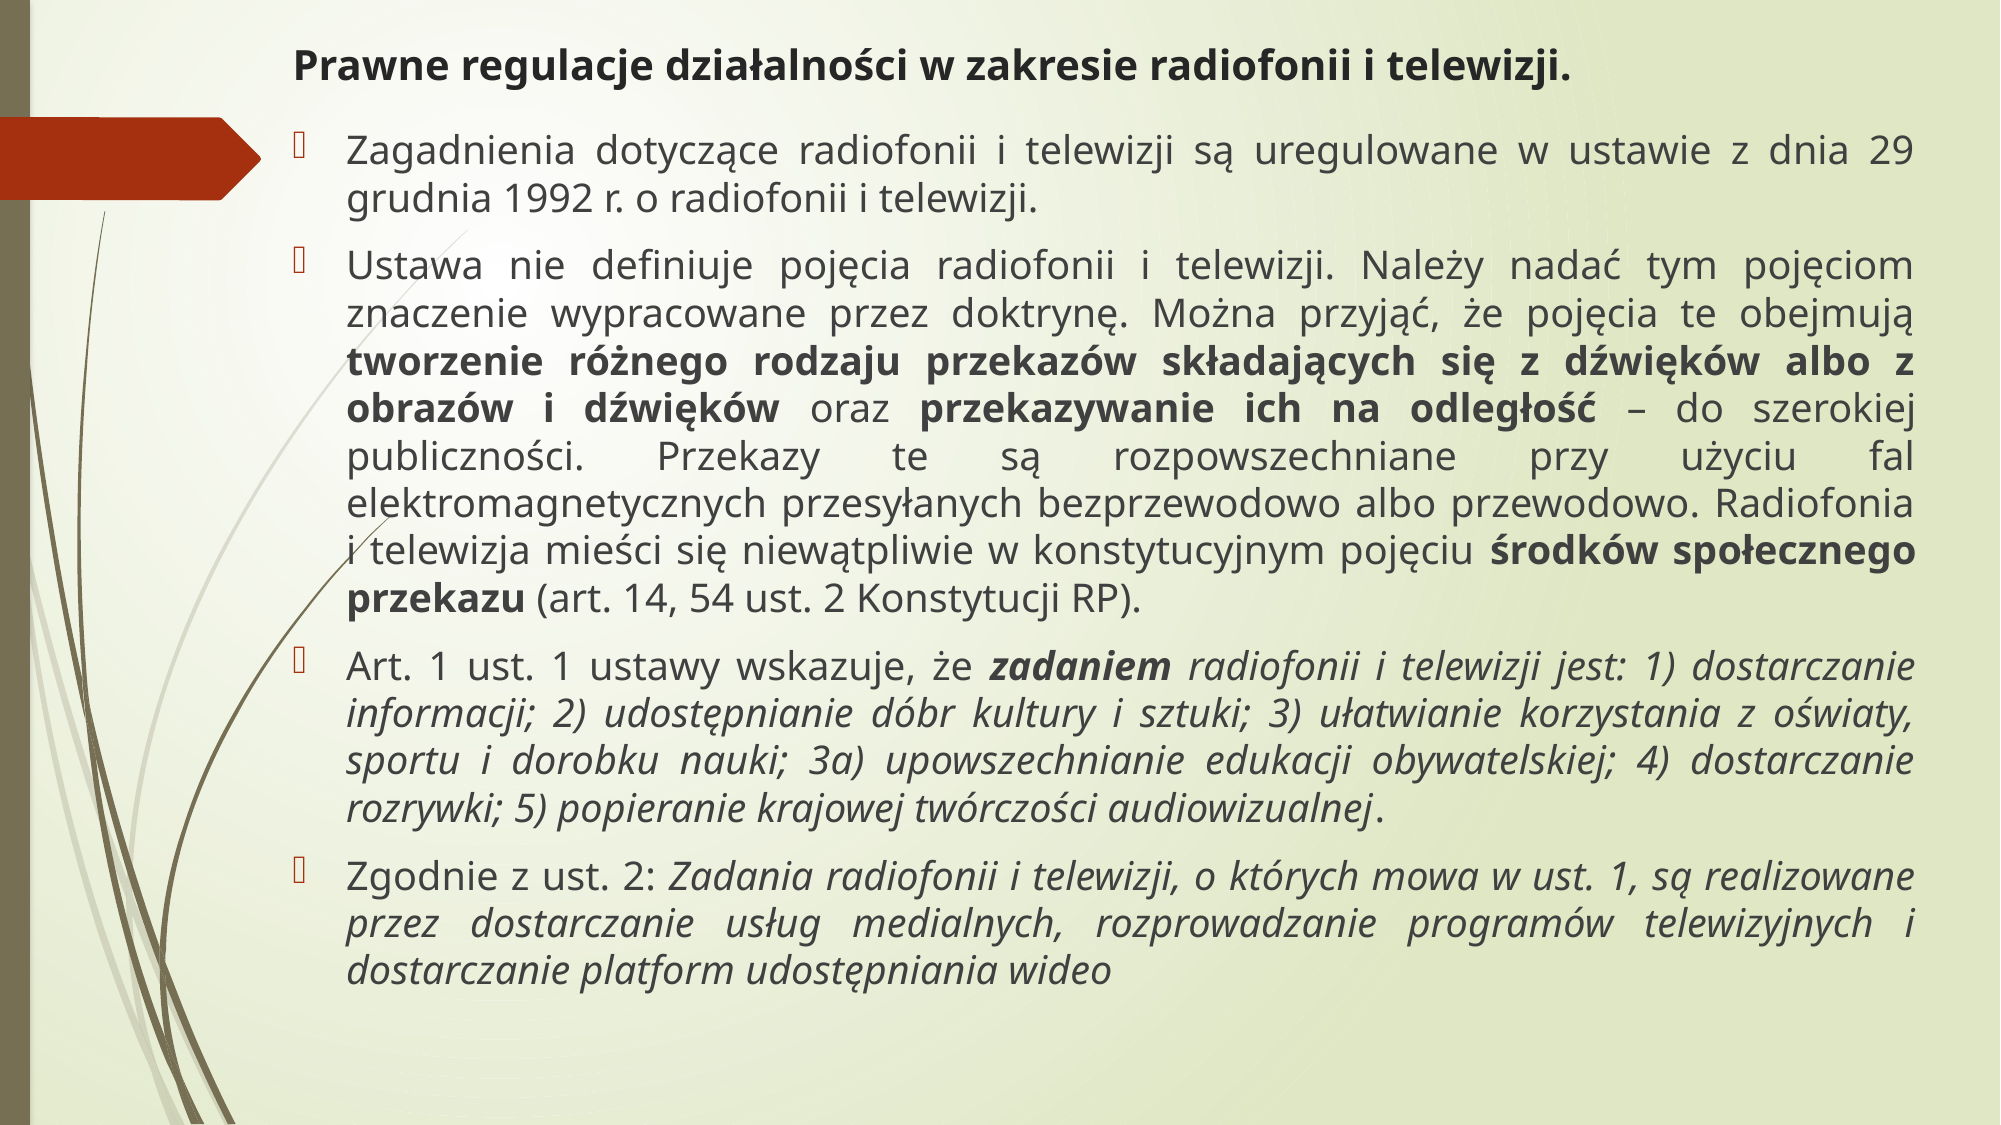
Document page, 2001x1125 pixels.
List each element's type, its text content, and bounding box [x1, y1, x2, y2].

list Zagadnienia dotyczące radiofonii i telewizji są uregulowane w ustawie z dnia 29 grudnia 1992 r. o radiofonii i telewizji. Ustawa nie definiuje pojęcia radiofonii i telewizji. Należy nadać tym pojęciom znaczenie wypracowane przez doktrynę. Można przyjąć, że pojęcia te obejmują tworzenie różnego rodzaju przekazów składających się z dźwięków albo z obrazów i dźwięków oraz przekazywanie ich na odległość – do szerokiej publiczności. Przekazy te są rozpowszechniane przy użyciu fal elektromagnetycznych przesyłanych bezprzewodowo albo przewodowo. Radiofonia i telewizja mieści się niewątpliwie w konstytucyjnym pojęciu środków społecznego przekazu (art. 14, 54 ust. 2 Konstytucji RP). Art. 1 ust. 1 ustawy wskazuje, że zadaniem radiofonii i telewizji jest: 1) dostarczanie informacji; 2) udostępnianie dóbr kultury i sztuki; 3) ułatwianie korzystania z oświaty, sportu i dorobku nauki; 3a) upowszechnianie edukacji obywatelskiej; 4) dostarczanie rozrywki; 5) popieranie krajowej twórczości audiowizualnej. Zgodnie z ust. 2: Zadania radiofonii i telewizji, o których mowa w ust. 1, są realizowane przez dostarczanie usług medialnych, rozprowadzanie programów telewizyjnych i dostarczanie platform udostępniania wideo [277, 117, 1933, 1016]
title Prawne regulacje działalności w zakresie radiofonii i telewizji. [277, 21, 1809, 117]
